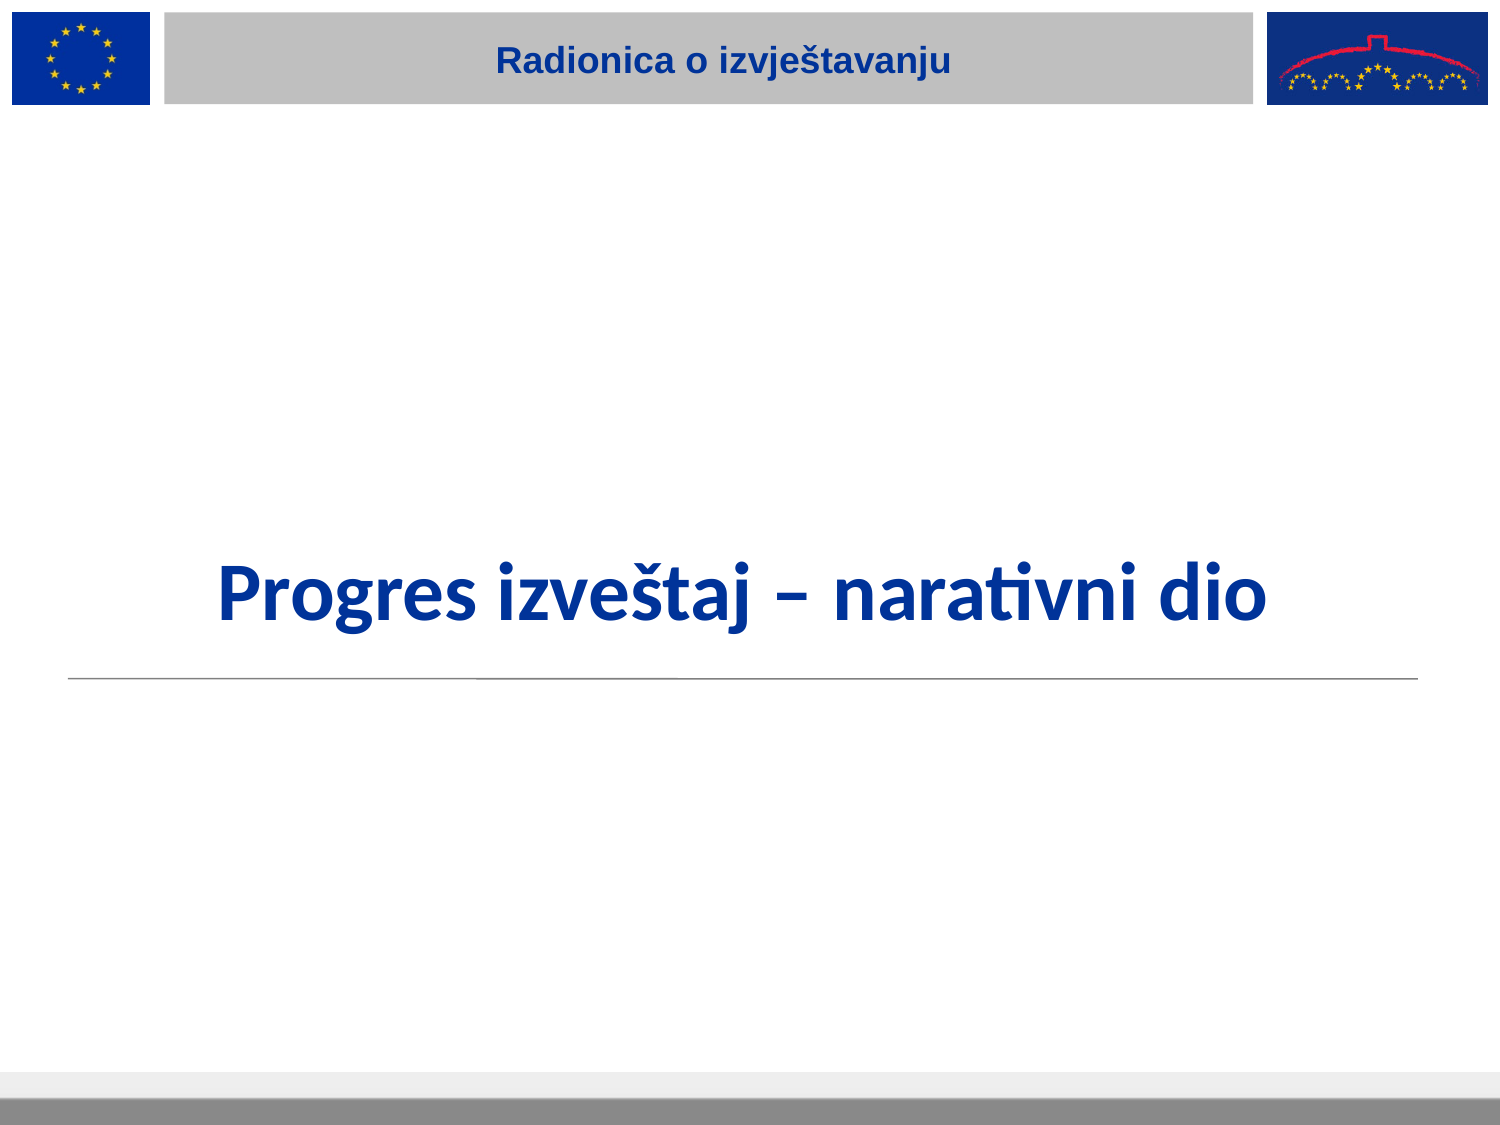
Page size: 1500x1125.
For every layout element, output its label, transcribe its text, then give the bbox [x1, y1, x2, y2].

picture [1267, 12, 1488, 105]
text_box Progres izveštaj – narativni dio [43, 529, 1443, 645]
text_box Radionica o izvještavanju [480, 28, 968, 89]
picture [12, 12, 150, 105]
picture [0, 1072, 1500, 1125]
